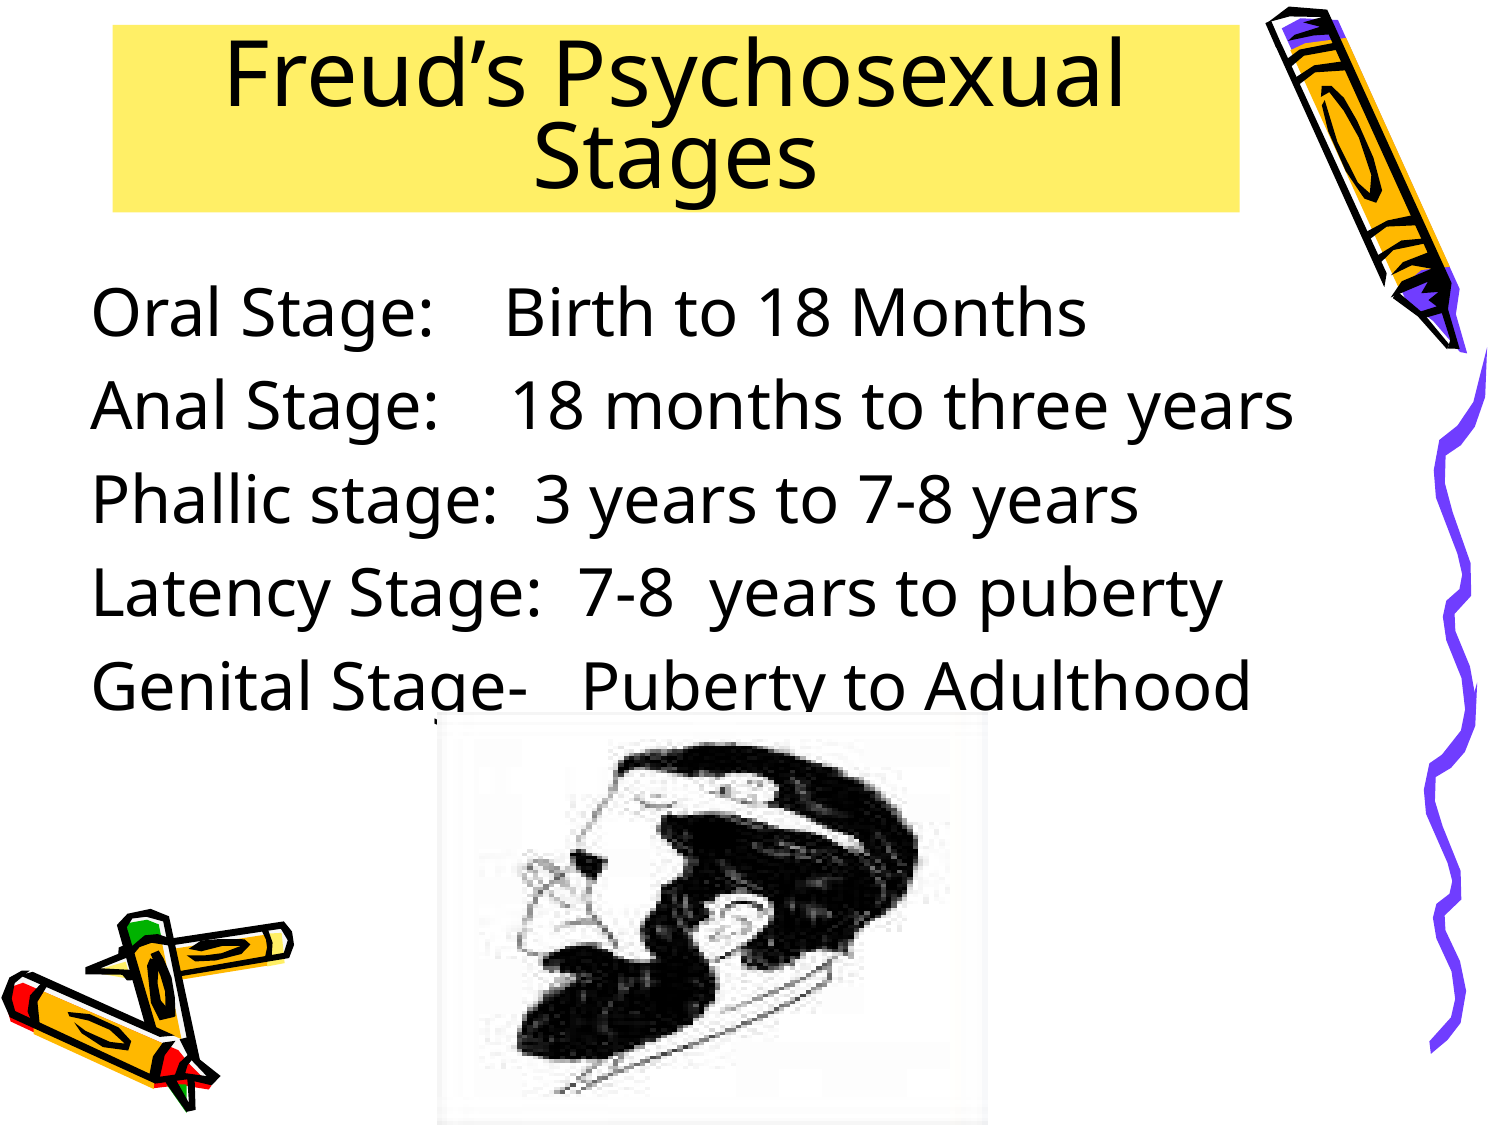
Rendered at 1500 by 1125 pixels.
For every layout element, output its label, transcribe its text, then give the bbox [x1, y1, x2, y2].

picture [437, 712, 988, 1125]
list Oral Stage: Birth to 18 Months Anal Stage: 18 months to three years Phallic stage: 3 years to 7-8 years Latency Stage: 7-8 years to puberty Genital Stage- Puberty to Adulthood [74, 262, 1426, 1006]
title Freud’s Psychosexual Stages [112, 24, 1240, 213]
